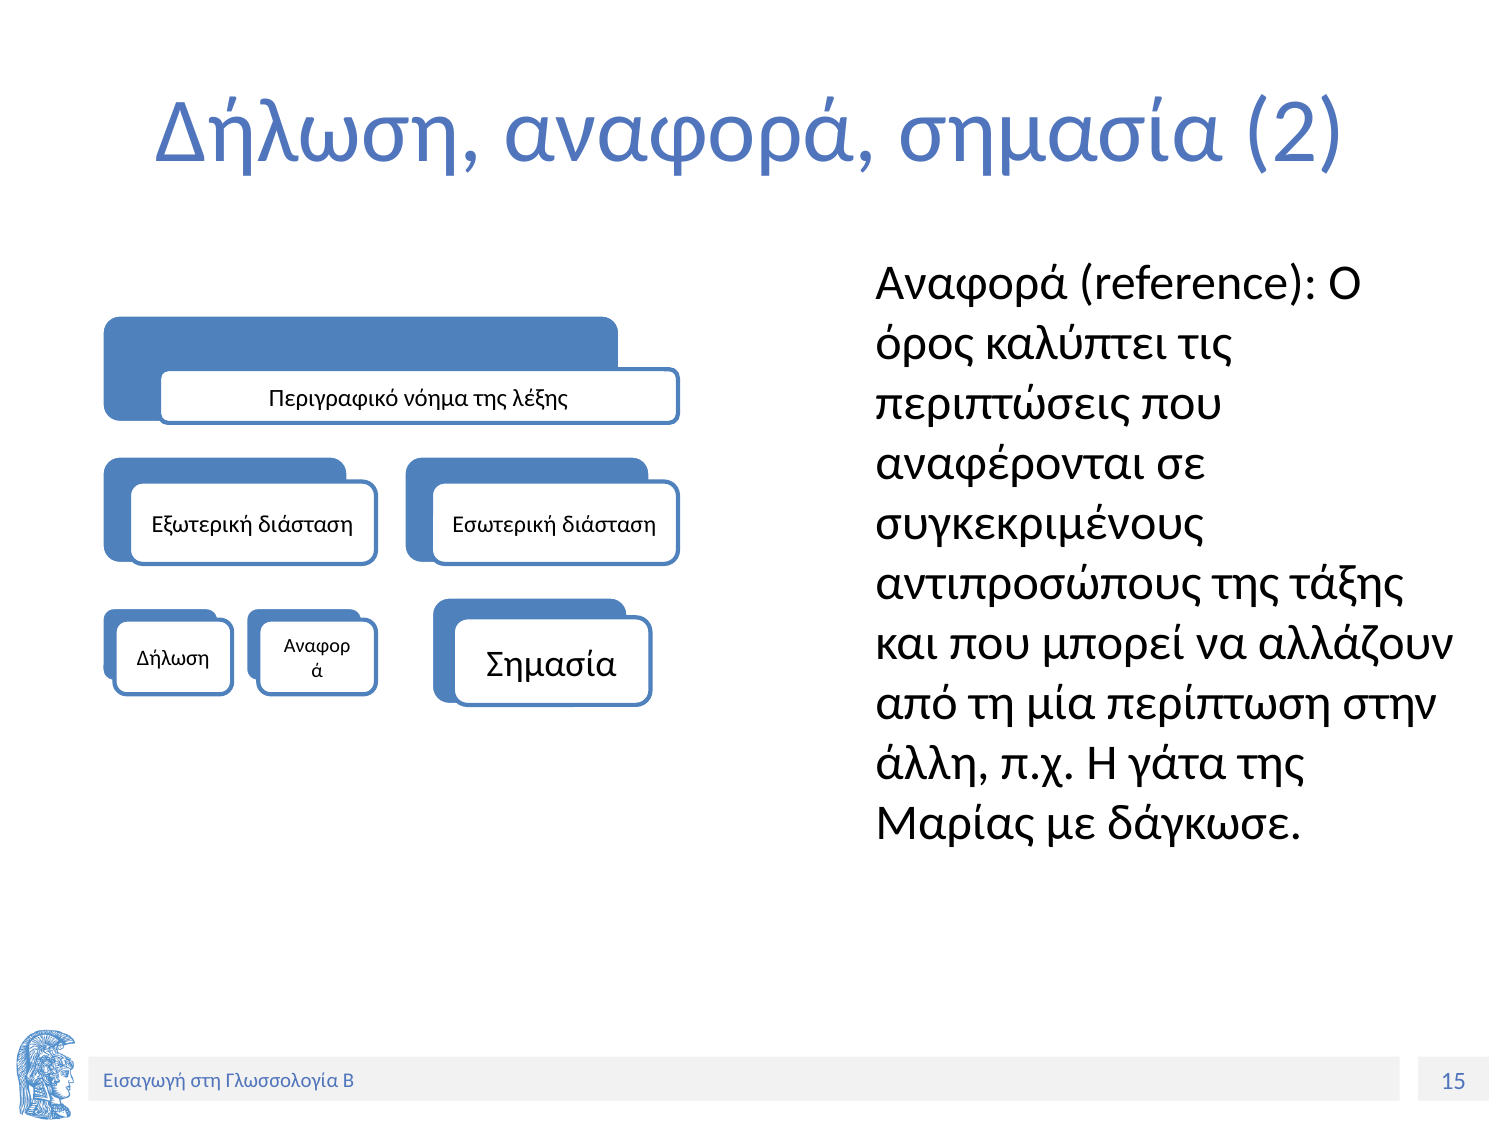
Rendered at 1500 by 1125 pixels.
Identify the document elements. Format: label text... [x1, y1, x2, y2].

list Αναφορά (reference): Ο όρος καλύπτει τις περιπτώσεις που αναφέρονται σε συγκεκριμένους αντιπροσώπους της τάξης και που μπορεί να αλλάζουν από τη μία περίπτωση στην άλλη, π.χ. Η γάτα της Μαρίας με δάγκωσε. [785, 242, 1471, 1125]
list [29, 314, 751, 847]
picture [9, 1026, 81, 1120]
title Δήλωση, αναφορά, σημασία (2) [76, 30, 1427, 219]
